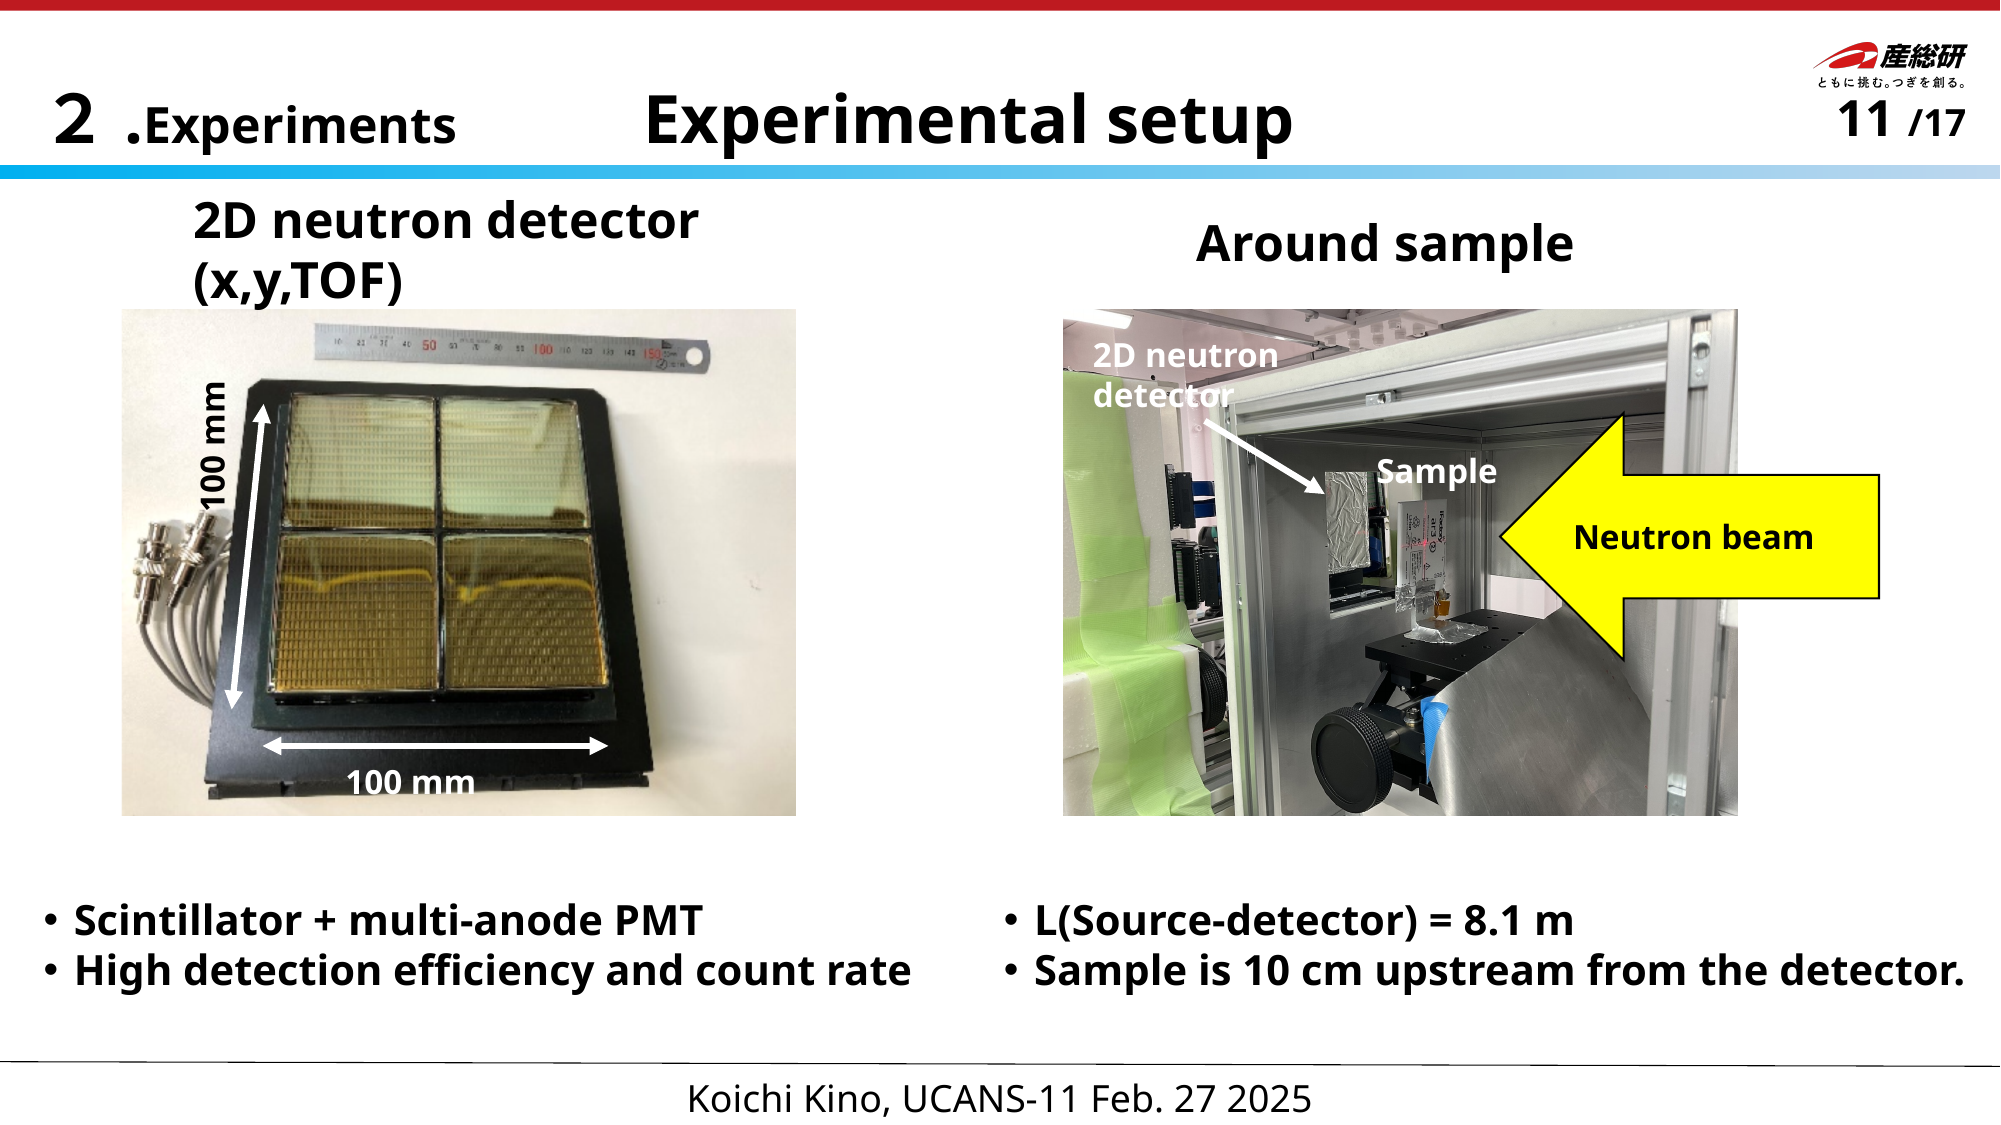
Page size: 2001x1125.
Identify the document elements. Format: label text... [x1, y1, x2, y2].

text_box ２.Experiments Experimental setup [26, 69, 1310, 164]
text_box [36, 180, 921, 1003]
slide_number 11 [1458, 90, 1909, 151]
picture [1813, 42, 1968, 88]
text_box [992, 204, 1977, 1003]
